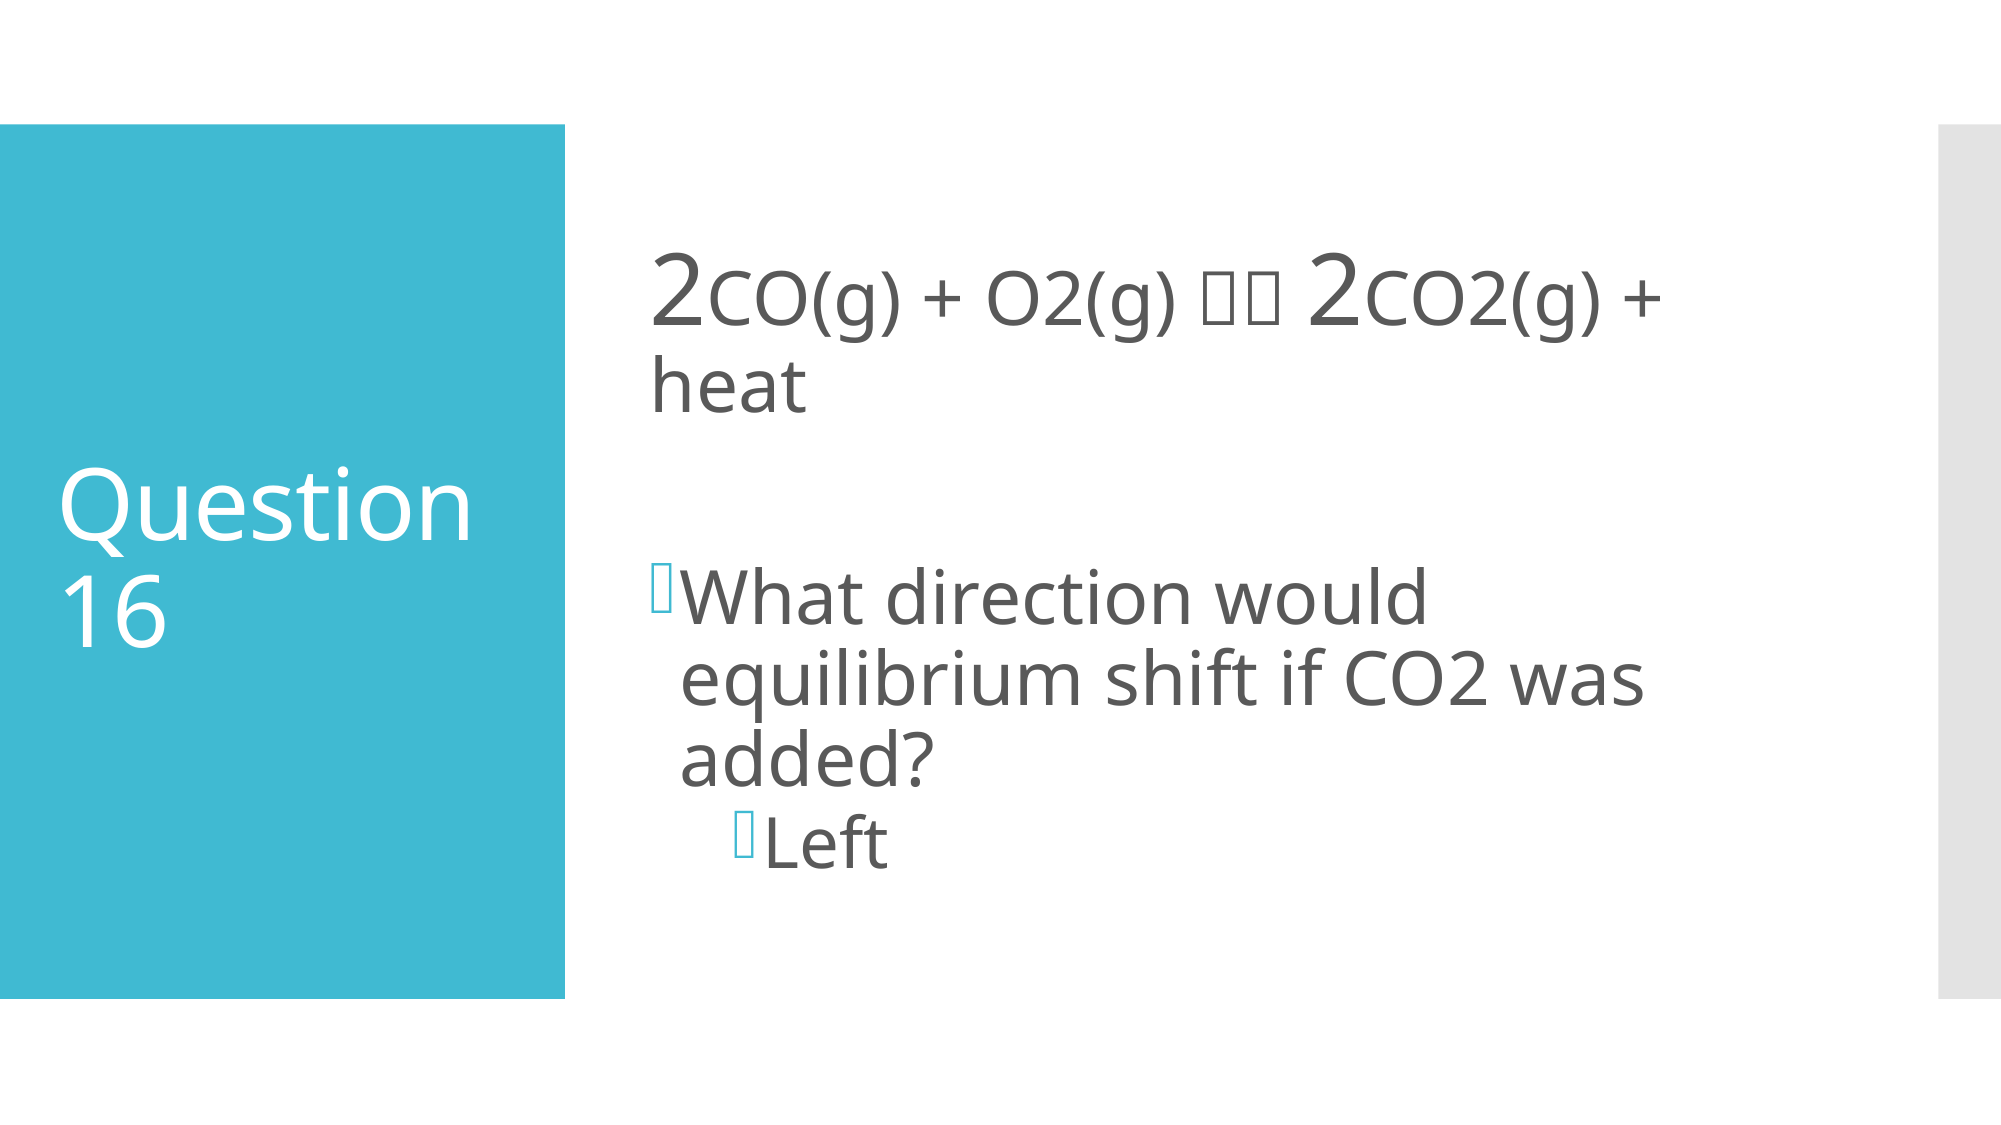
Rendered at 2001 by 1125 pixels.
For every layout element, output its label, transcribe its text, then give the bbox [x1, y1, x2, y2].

title Question 16 [41, 184, 525, 940]
list 2CO(g) + O2(g)  2CO2(g) + heat What direction would equilibrium shift if CO2 was added? Left [634, 141, 1835, 982]
